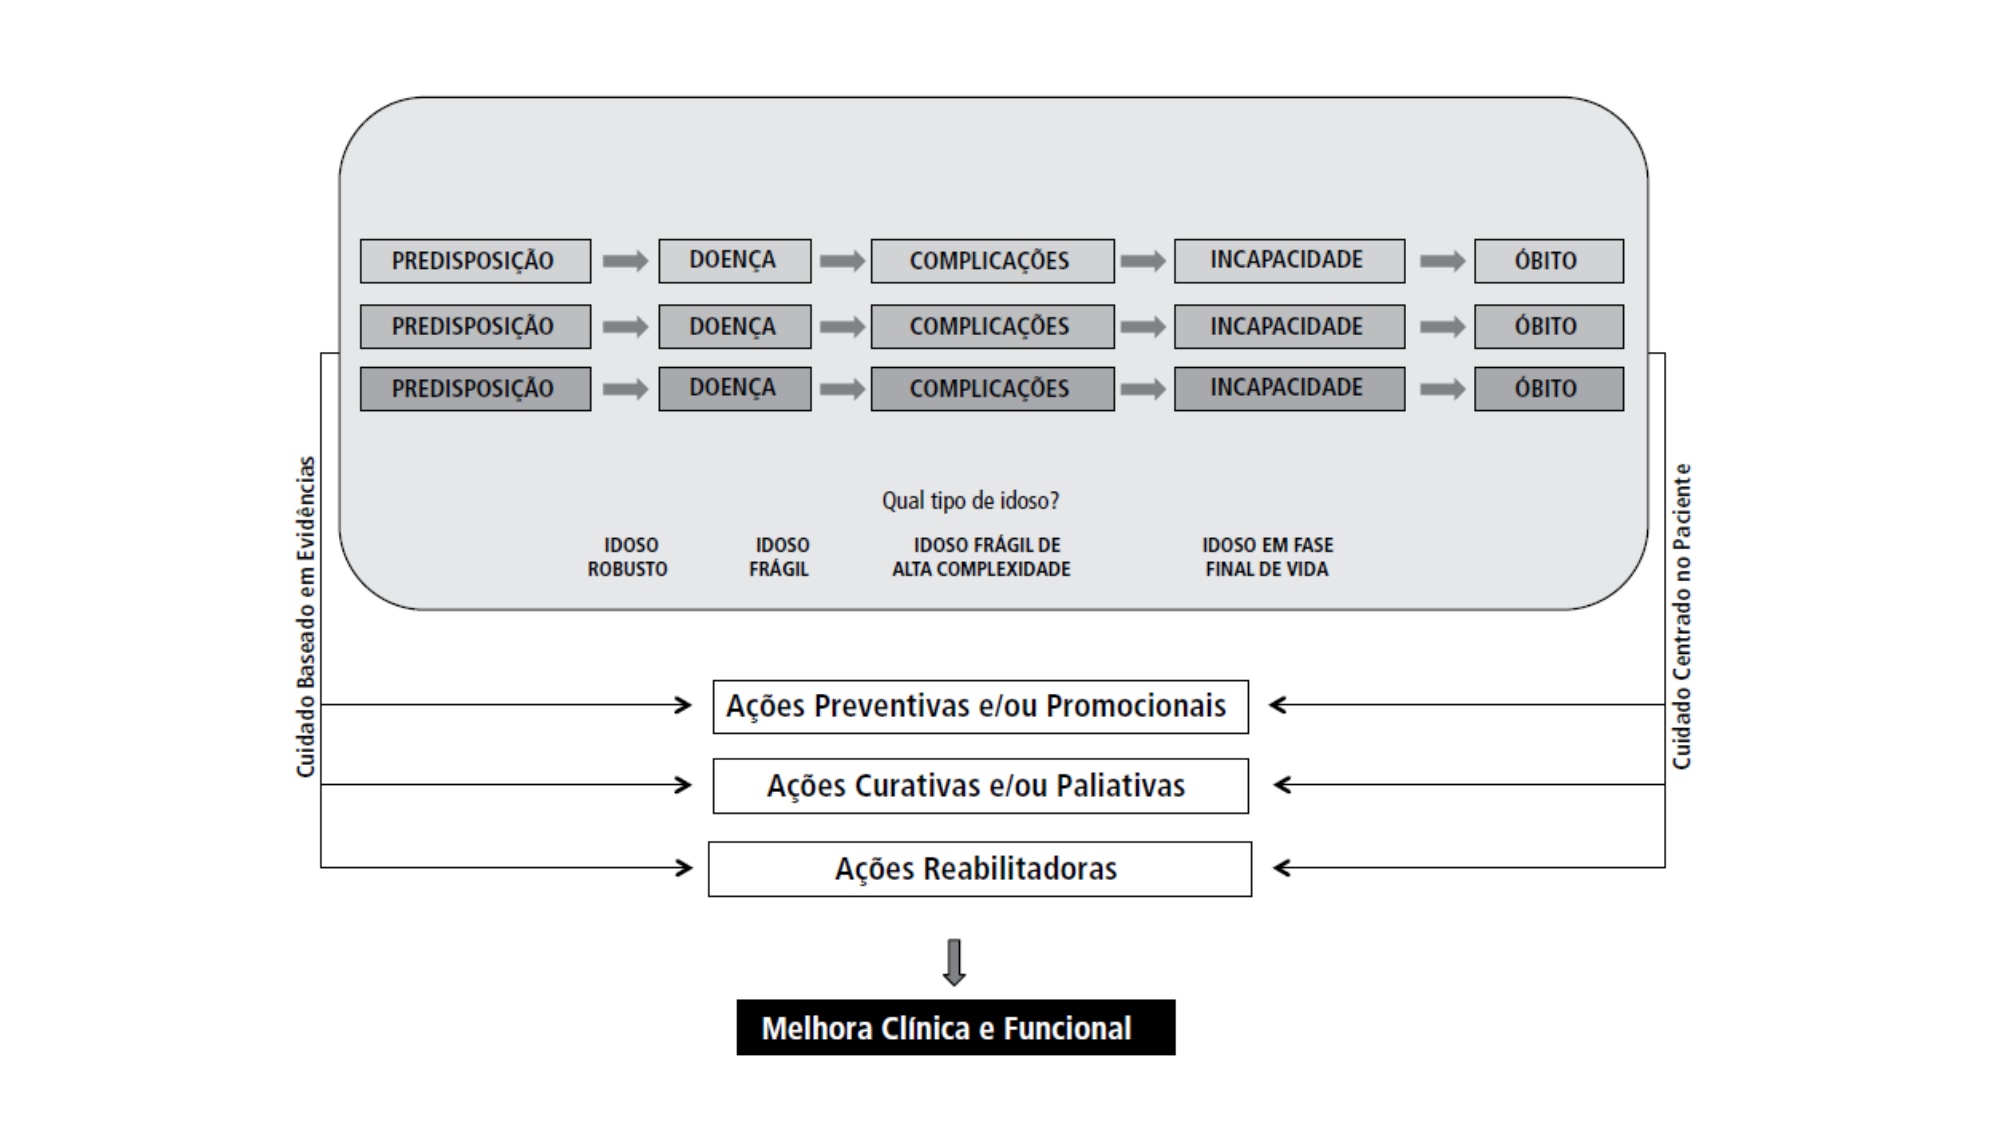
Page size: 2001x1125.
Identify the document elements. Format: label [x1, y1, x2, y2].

picture [247, 41, 1752, 1084]
